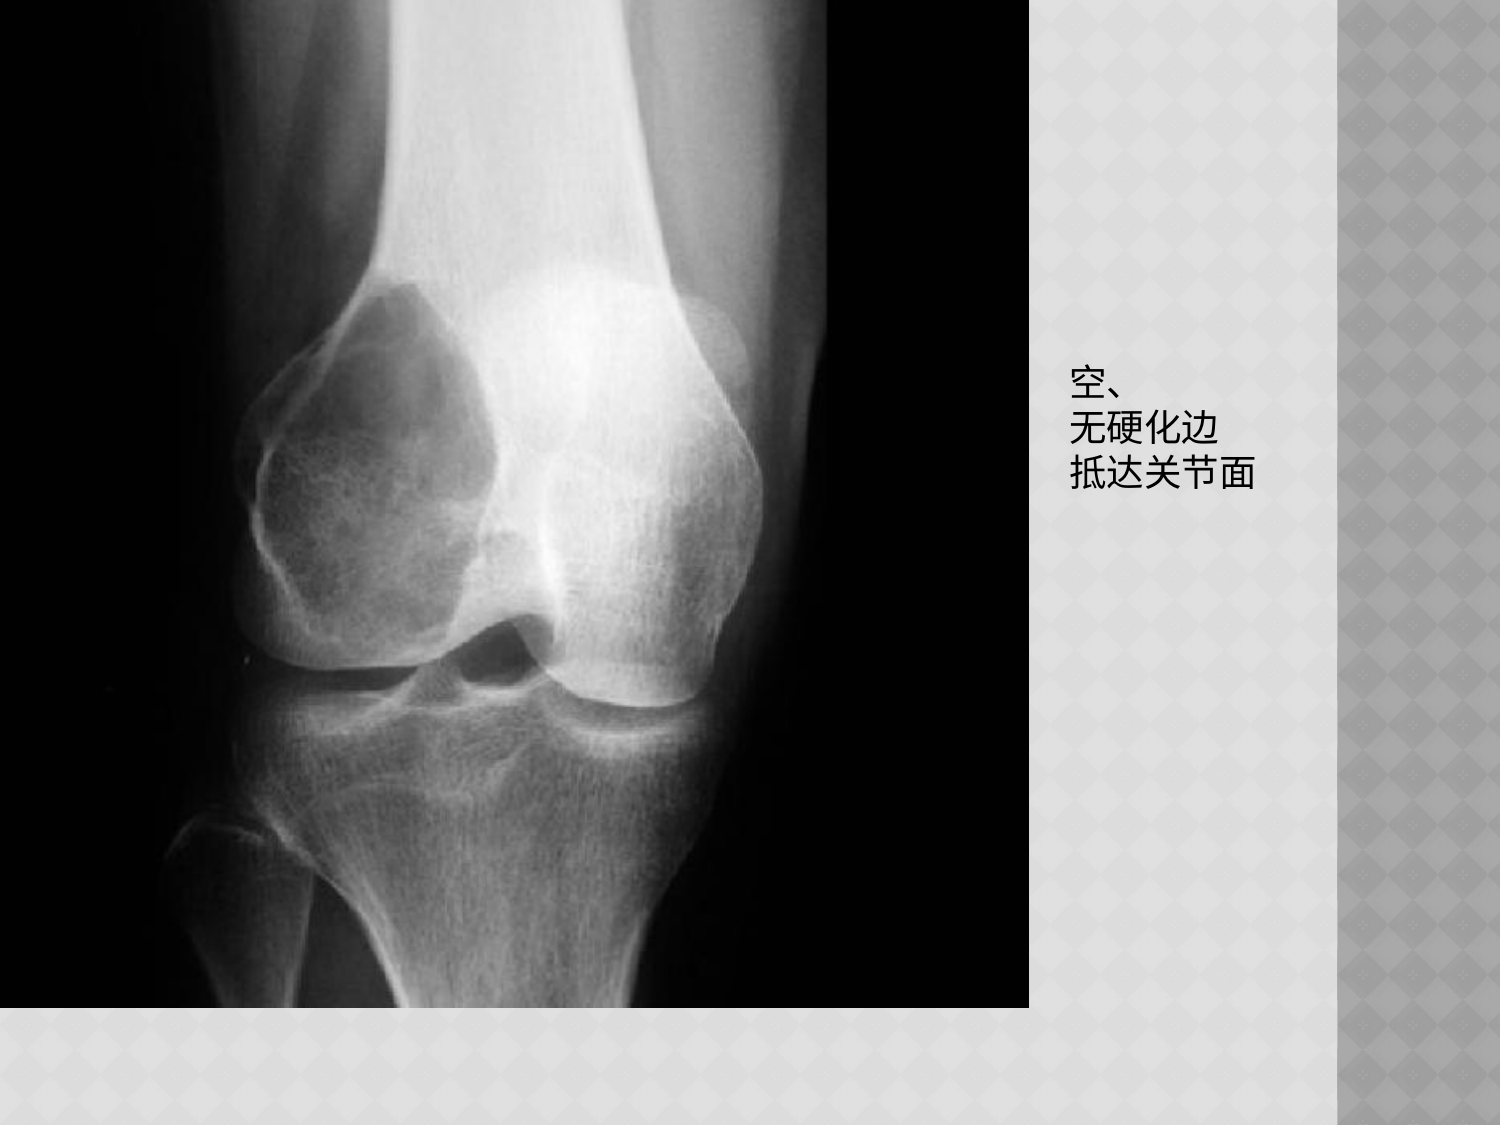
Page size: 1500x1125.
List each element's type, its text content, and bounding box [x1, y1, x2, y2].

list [0, 0, 1030, 1009]
text_box 空、 无硬化边 抵达关节面 [1054, 351, 1301, 502]
